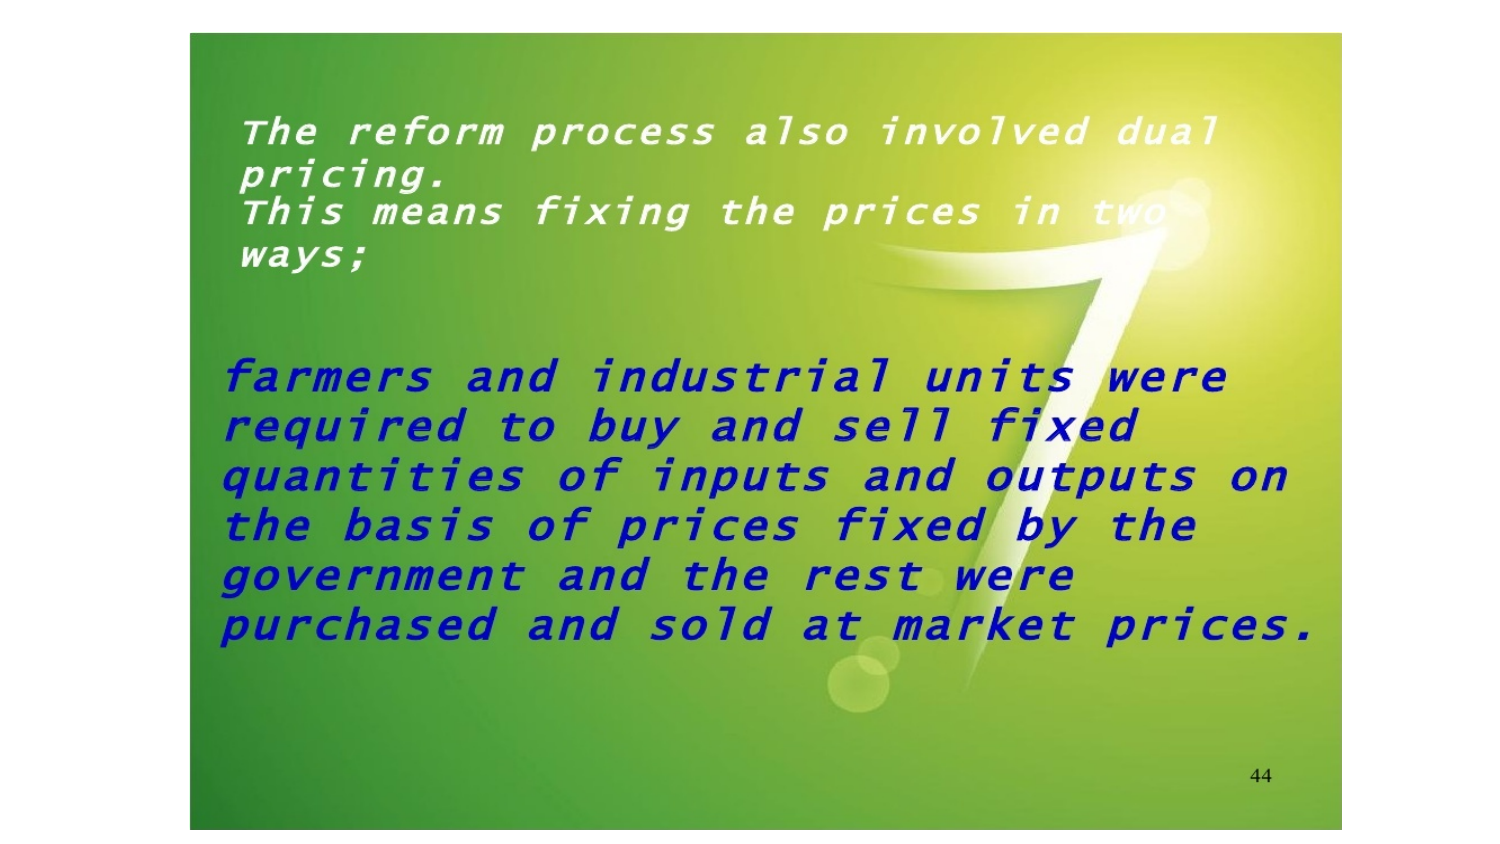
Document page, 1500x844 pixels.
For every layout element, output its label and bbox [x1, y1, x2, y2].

picture [188, 32, 1342, 830]
